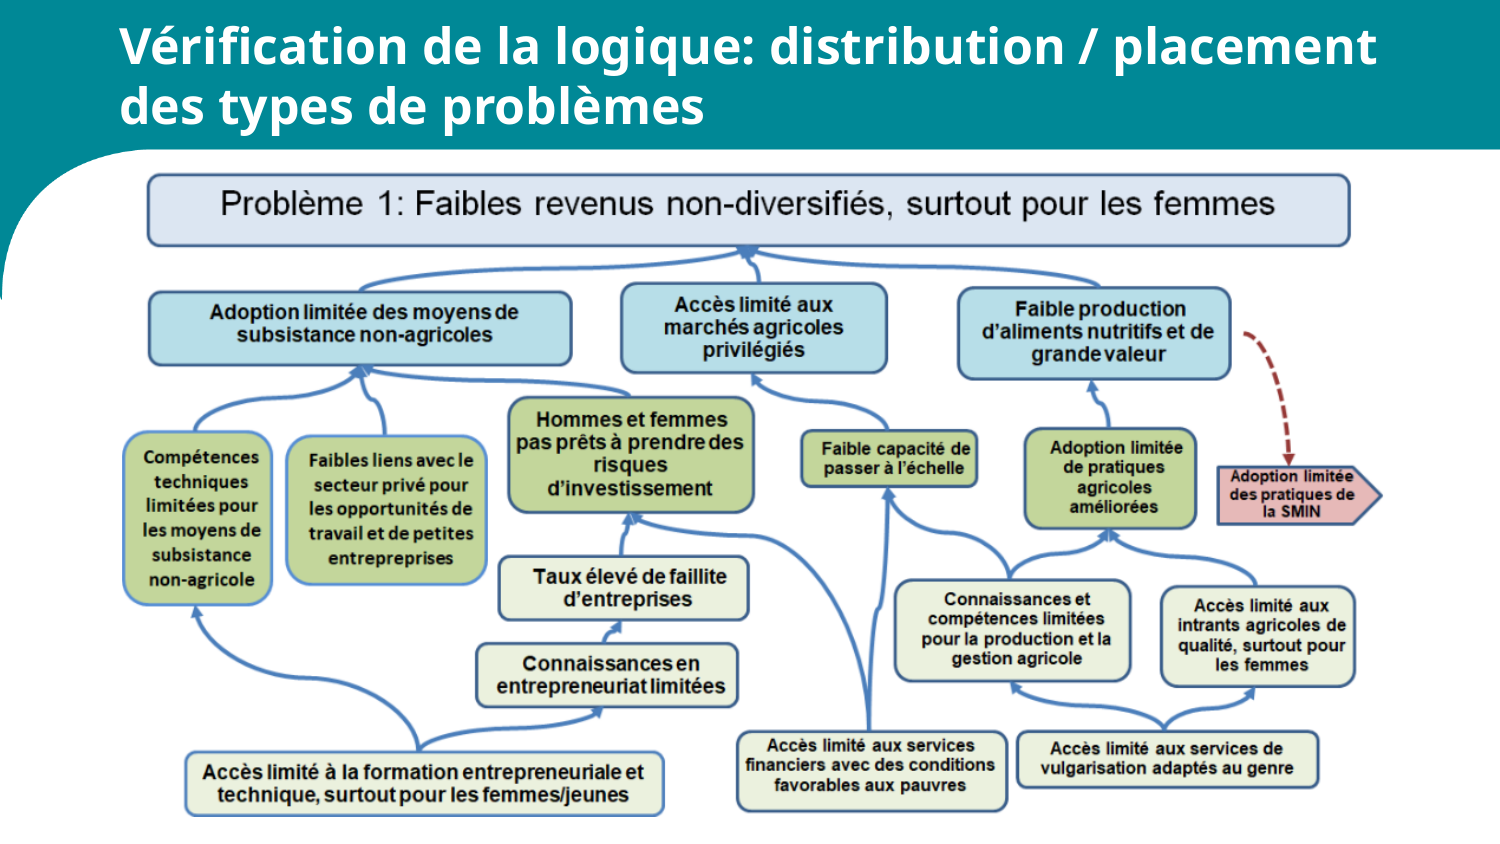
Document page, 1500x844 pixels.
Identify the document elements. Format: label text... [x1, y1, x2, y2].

title Vérification de la logique: distribution / placement des types de problèmes [104, 4, 1490, 146]
picture [0, 0, 1500, 844]
